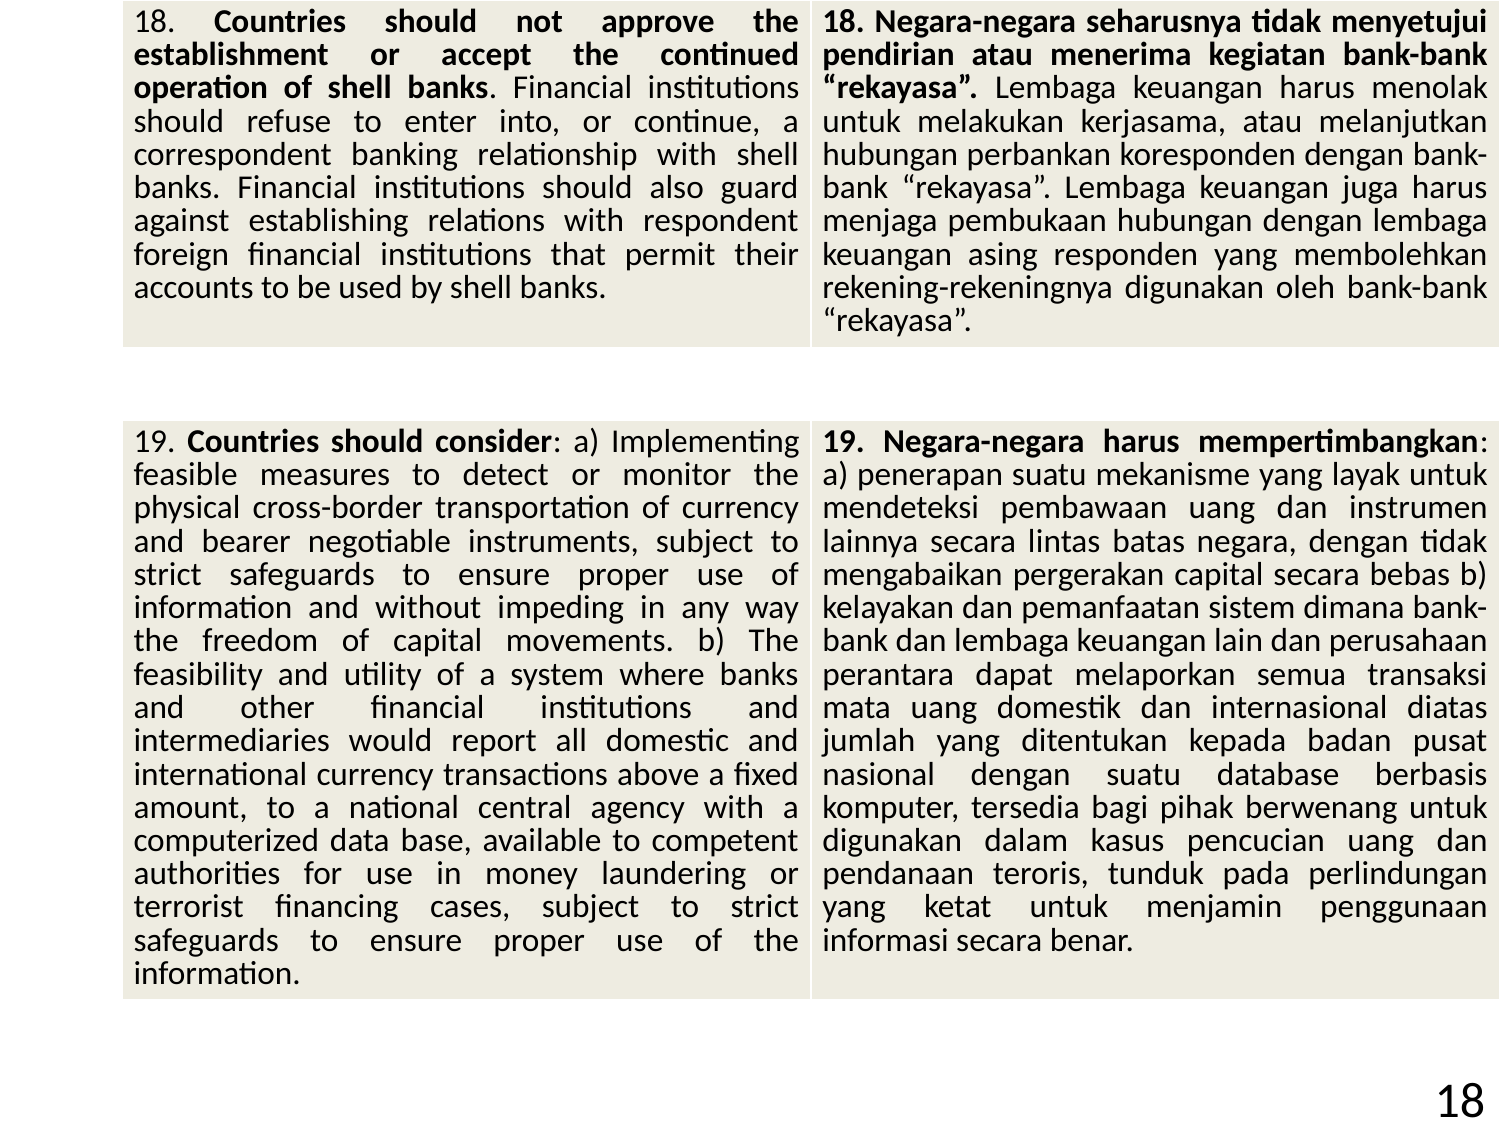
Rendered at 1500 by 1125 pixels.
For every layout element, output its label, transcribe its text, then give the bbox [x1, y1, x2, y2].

table_header 18. Countries should not approve the establishment or accept the continued operation of shell banks. Financial institutions should refuse to enter into, or continue, a correspondent banking relationship with shell banks. Financial institutions should also guard against establishing relations with respondent foreign financial institutions that permit their accounts to be used by shell banks. [123, 1, 810, 347]
slide_number 18 [1399, 1070, 1500, 1125]
table_header 19. Negara-negara harus mempertimbangkan: a) penerapan suatu mekanisme yang layak untuk mendeteksi pembawaan uang dan instrumen lainnya secara lintas batas negara, dengan tidak mengabaikan pergerakan capital secara bebas b) kelayakan dan pemanfaatan sistem dimana bank-bank dan lembaga keuangan lain dan perusahaan perantara dapat melaporkan semua transaksi mata uang domestik dan internasional diatas jumlah yang ditentukan kepada badan pusat nasional dengan suatu database berbasis komputer, tersedia bagi pihak berwenang untuk digunakan dalam kasus pencucian uang dan pendanaan teroris, tunduk pada perlindungan yang ketat untuk menjamin penggunaan informasi secara benar. [812, 421, 1499, 999]
table_header 19. Countries should consider: a) Implementing feasible measures to detect or monitor the physical cross-border transportation of currency and bearer negotiable instruments, subject to strict safeguards to ensure proper use of information and without impeding in any way the freedom of capital movements. b) The feasibility and utility of a system where banks and other financial institutions and intermediaries would report all domestic and international currency transactions above a fixed amount, to a national central agency with a computerized data base, available to competent authorities for use in money laundering or terrorist financing cases, subject to strict safeguards to ensure proper use of the information. [123, 421, 810, 999]
table_header 18. Negara-negara seharusnya tidak menyetujui pendirian atau menerima kegiatan bank-bank “rekayasa”. Lembaga keuangan harus menolak untuk melakukan kerjasama, atau melanjutkan hubungan perbankan koresponden dengan bank-bank “rekayasa”. Lembaga keuangan juga harus menjaga pembukaan hubungan dengan lembaga keuangan asing responden yang membolehkan rekening-rekeningnya digunakan oleh bank-bank “rekayasa”. [812, 1, 1499, 347]
